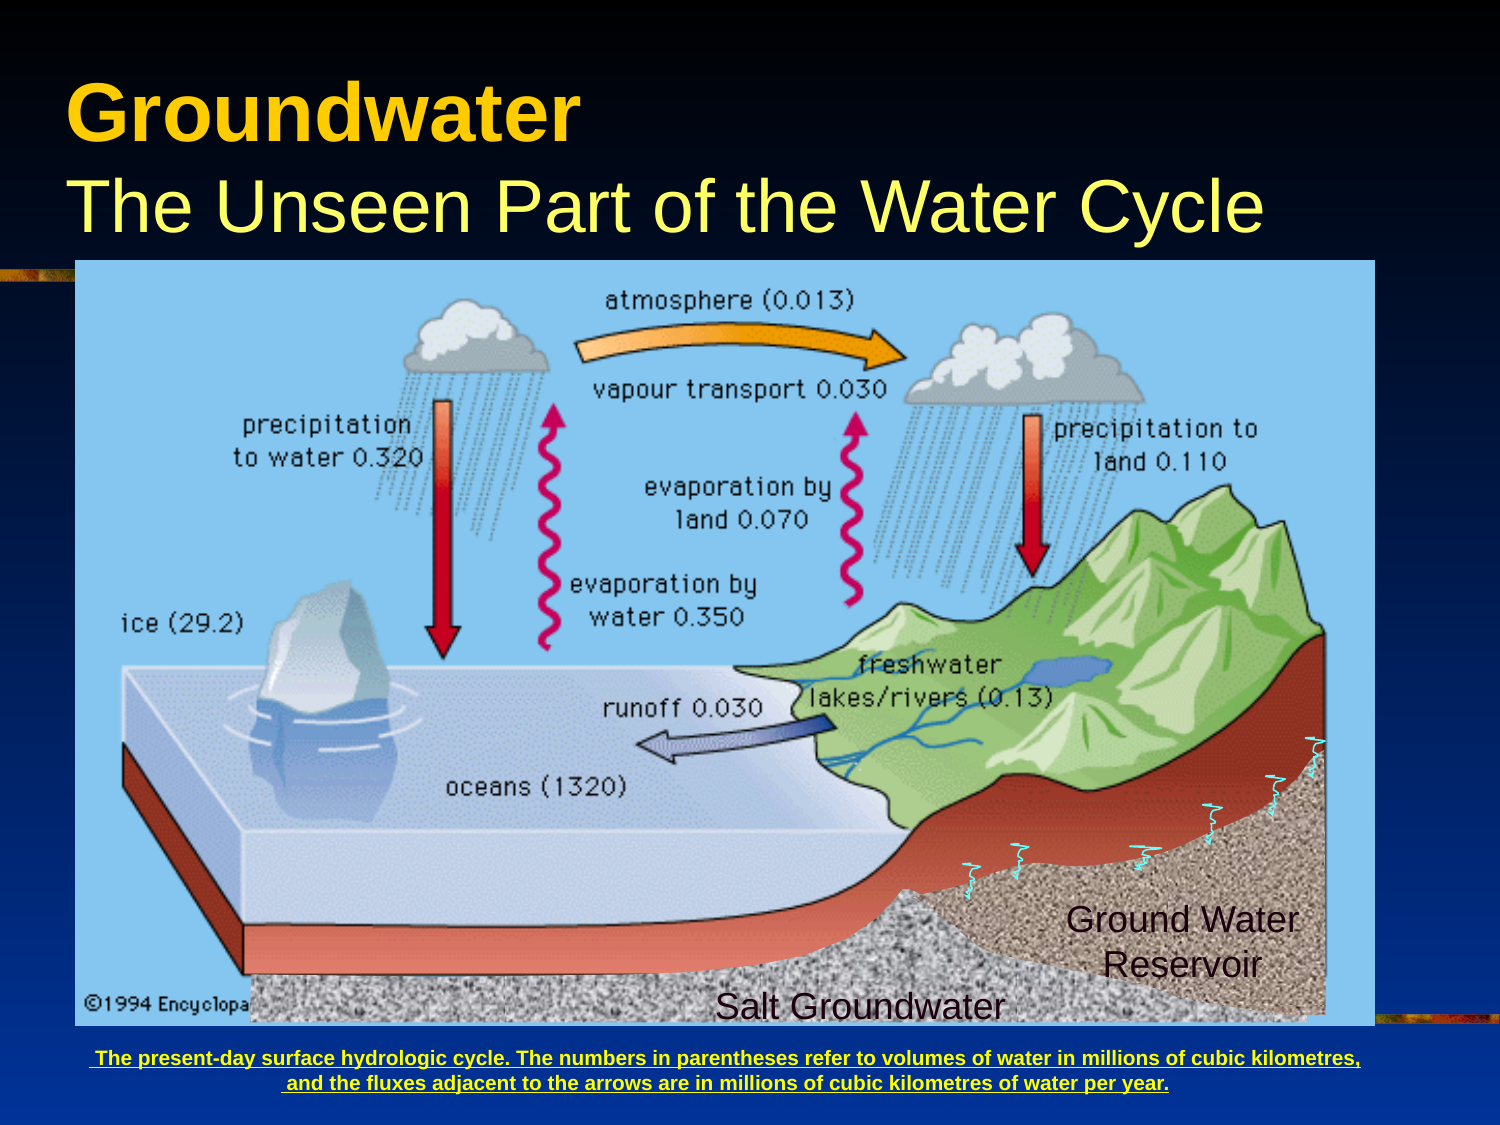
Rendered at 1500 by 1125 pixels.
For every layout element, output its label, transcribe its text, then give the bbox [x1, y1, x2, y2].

title Groundwater The Unseen Part of the Water Cycle [50, 50, 1475, 256]
picture [0, 259, 1500, 1027]
text_box The present-day surface hydrologic cycle. The numbers in parentheses refer to volumes of water in millions of cubic kilometres, and the fluxes adjacent to the arrows are in millions of cubic kilometres of water per year. [74, 1037, 1376, 1103]
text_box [949, 737, 1326, 901]
